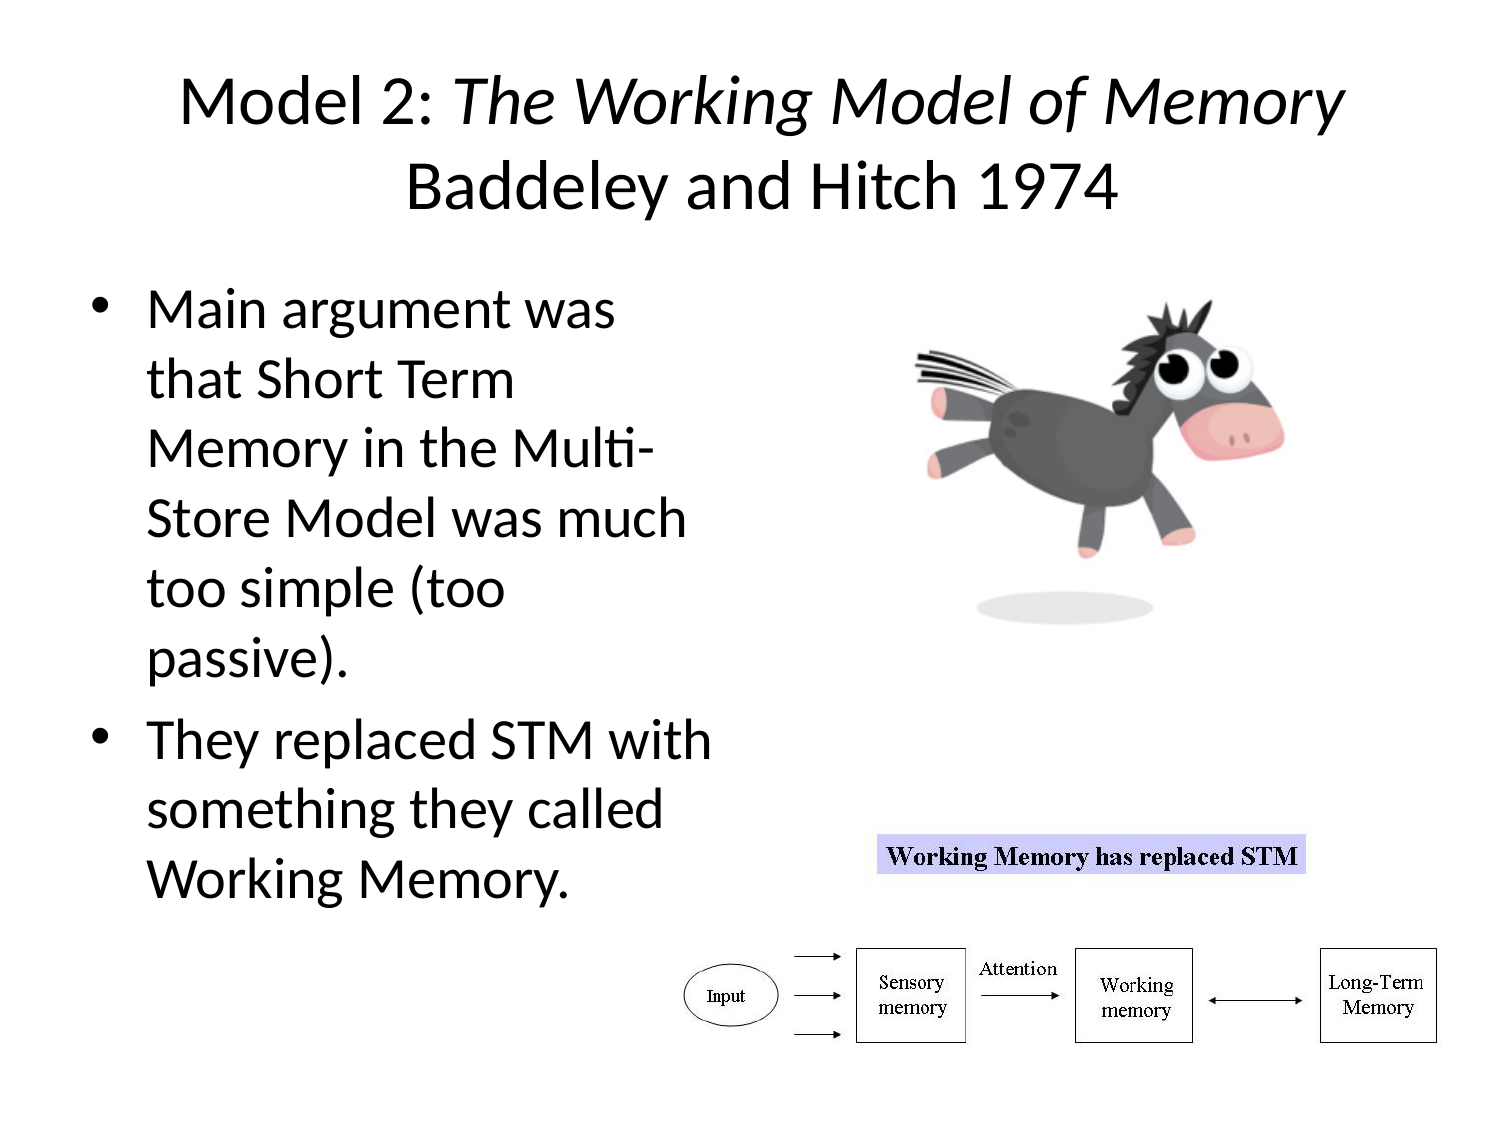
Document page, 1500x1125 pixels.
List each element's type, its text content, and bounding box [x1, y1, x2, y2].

picture [899, 262, 1301, 663]
title Model 2: The Working Model of Memory Baddeley and Hitch 1974 [24, 45, 1500, 233]
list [674, 824, 1463, 1071]
list Main argument was that Short Term Memory in the Multi-Store Model was much too simple (too passive). They replaced STM with something they called Working Memory. [75, 262, 738, 1005]
